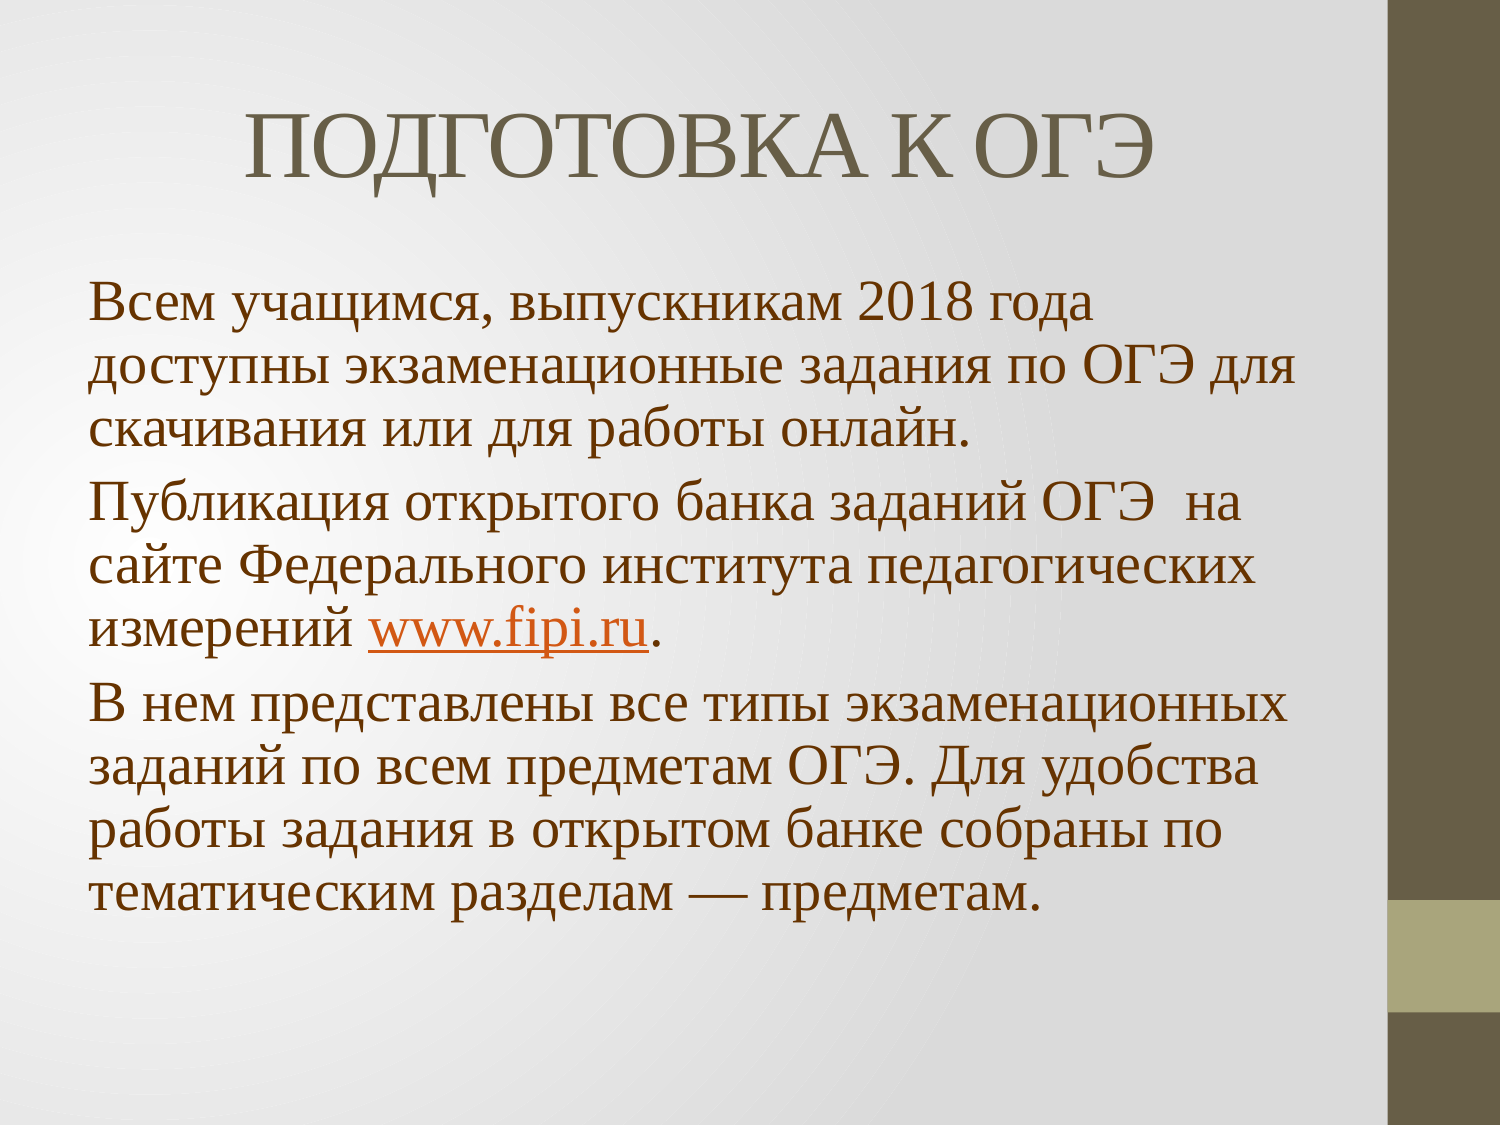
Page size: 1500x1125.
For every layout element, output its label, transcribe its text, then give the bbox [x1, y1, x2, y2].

list Всем учащимся, выпускникам 2018 года доступны экзаменационные задания по ОГЭ для скачивания или для работы онлайн. Публикация открытого банка заданий ОГЭ на сайте Федерального института педагогических измерений www.fipi.ru. В нем представлены все типы экзаменационных заданий по всем предметам ОГЭ. Для удобства работы задания в открытом банке собраны по тематическим разделам — предметам. [17, 262, 1325, 1050]
title ПОДГОТОВКА К ОГЭ [75, 45, 1325, 233]
